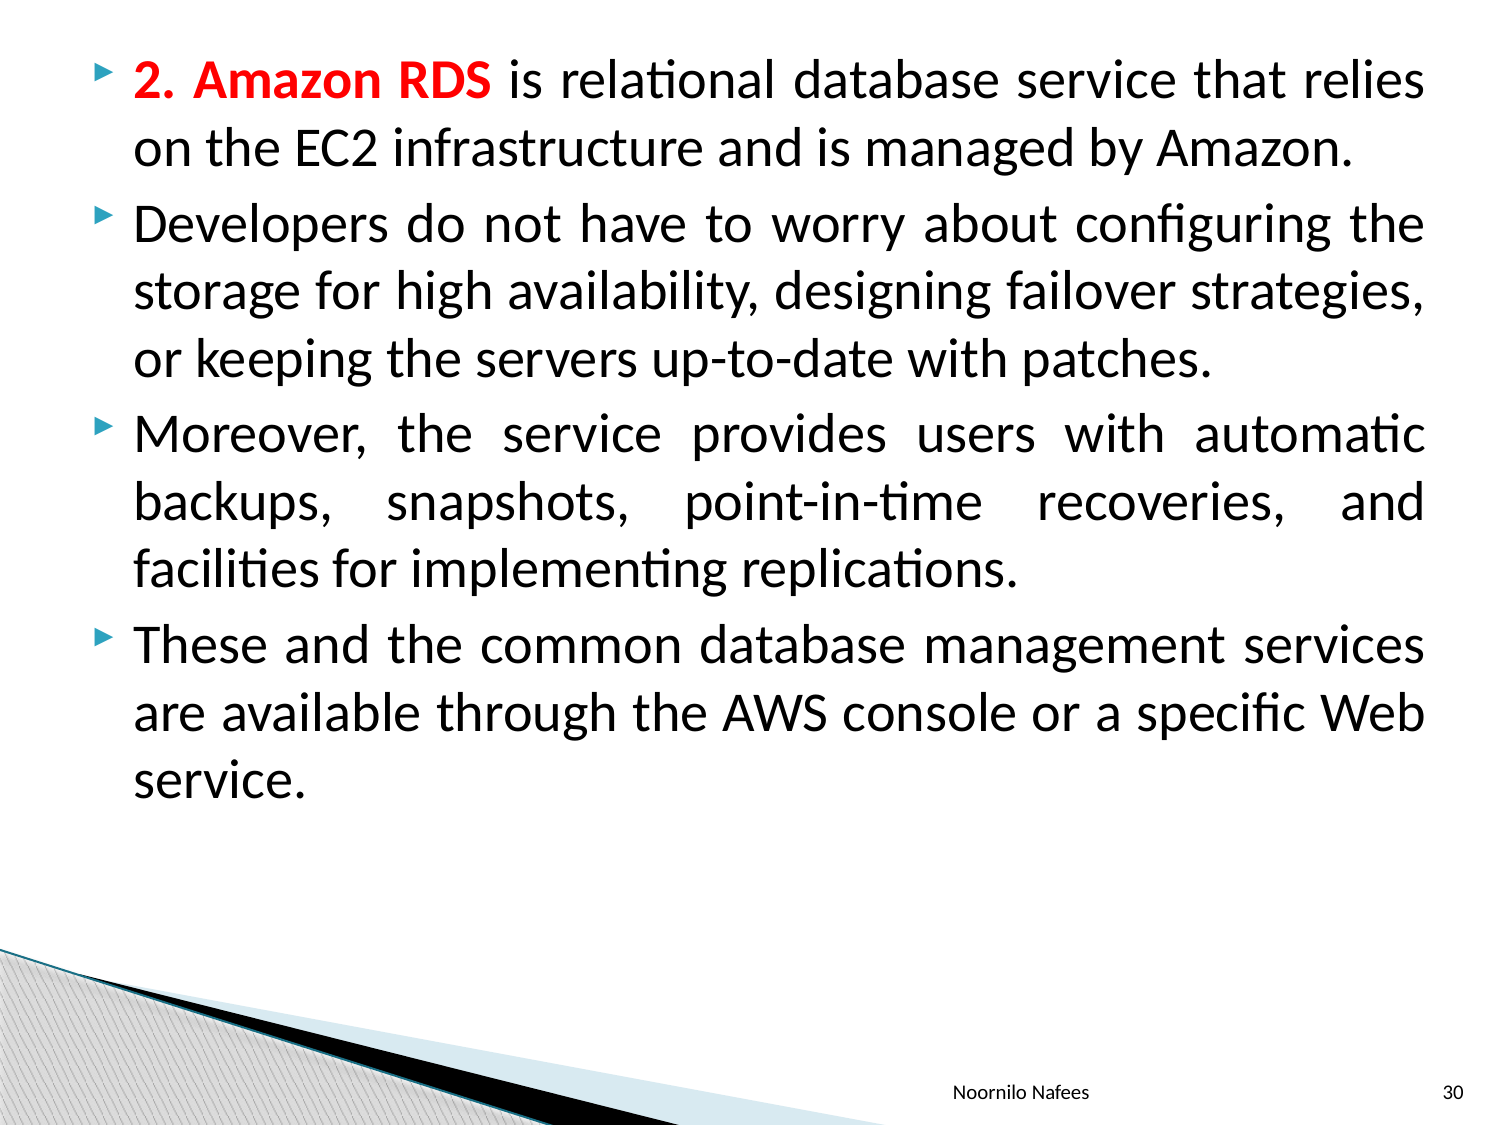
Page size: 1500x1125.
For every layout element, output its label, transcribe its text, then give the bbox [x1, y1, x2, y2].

list 2. Amazon RDS is relational database service that relies on the EC2 infrastructure and is managed by Amazon. Developers do not have to worry about configuring the storage for high availability, designing failover strategies, or keeping the servers up-to-date with patches. Moreover, the service provides users with automatic backups, snapshots, point-in-time recoveries, and facilities for implementing replications. These and the common database management services are available through the AWS console or a specific Web service. [58, 35, 1442, 1067]
slide_number 30 [1418, 1051, 1479, 1112]
footer Noornilo Nafees [718, 1051, 1105, 1112]
